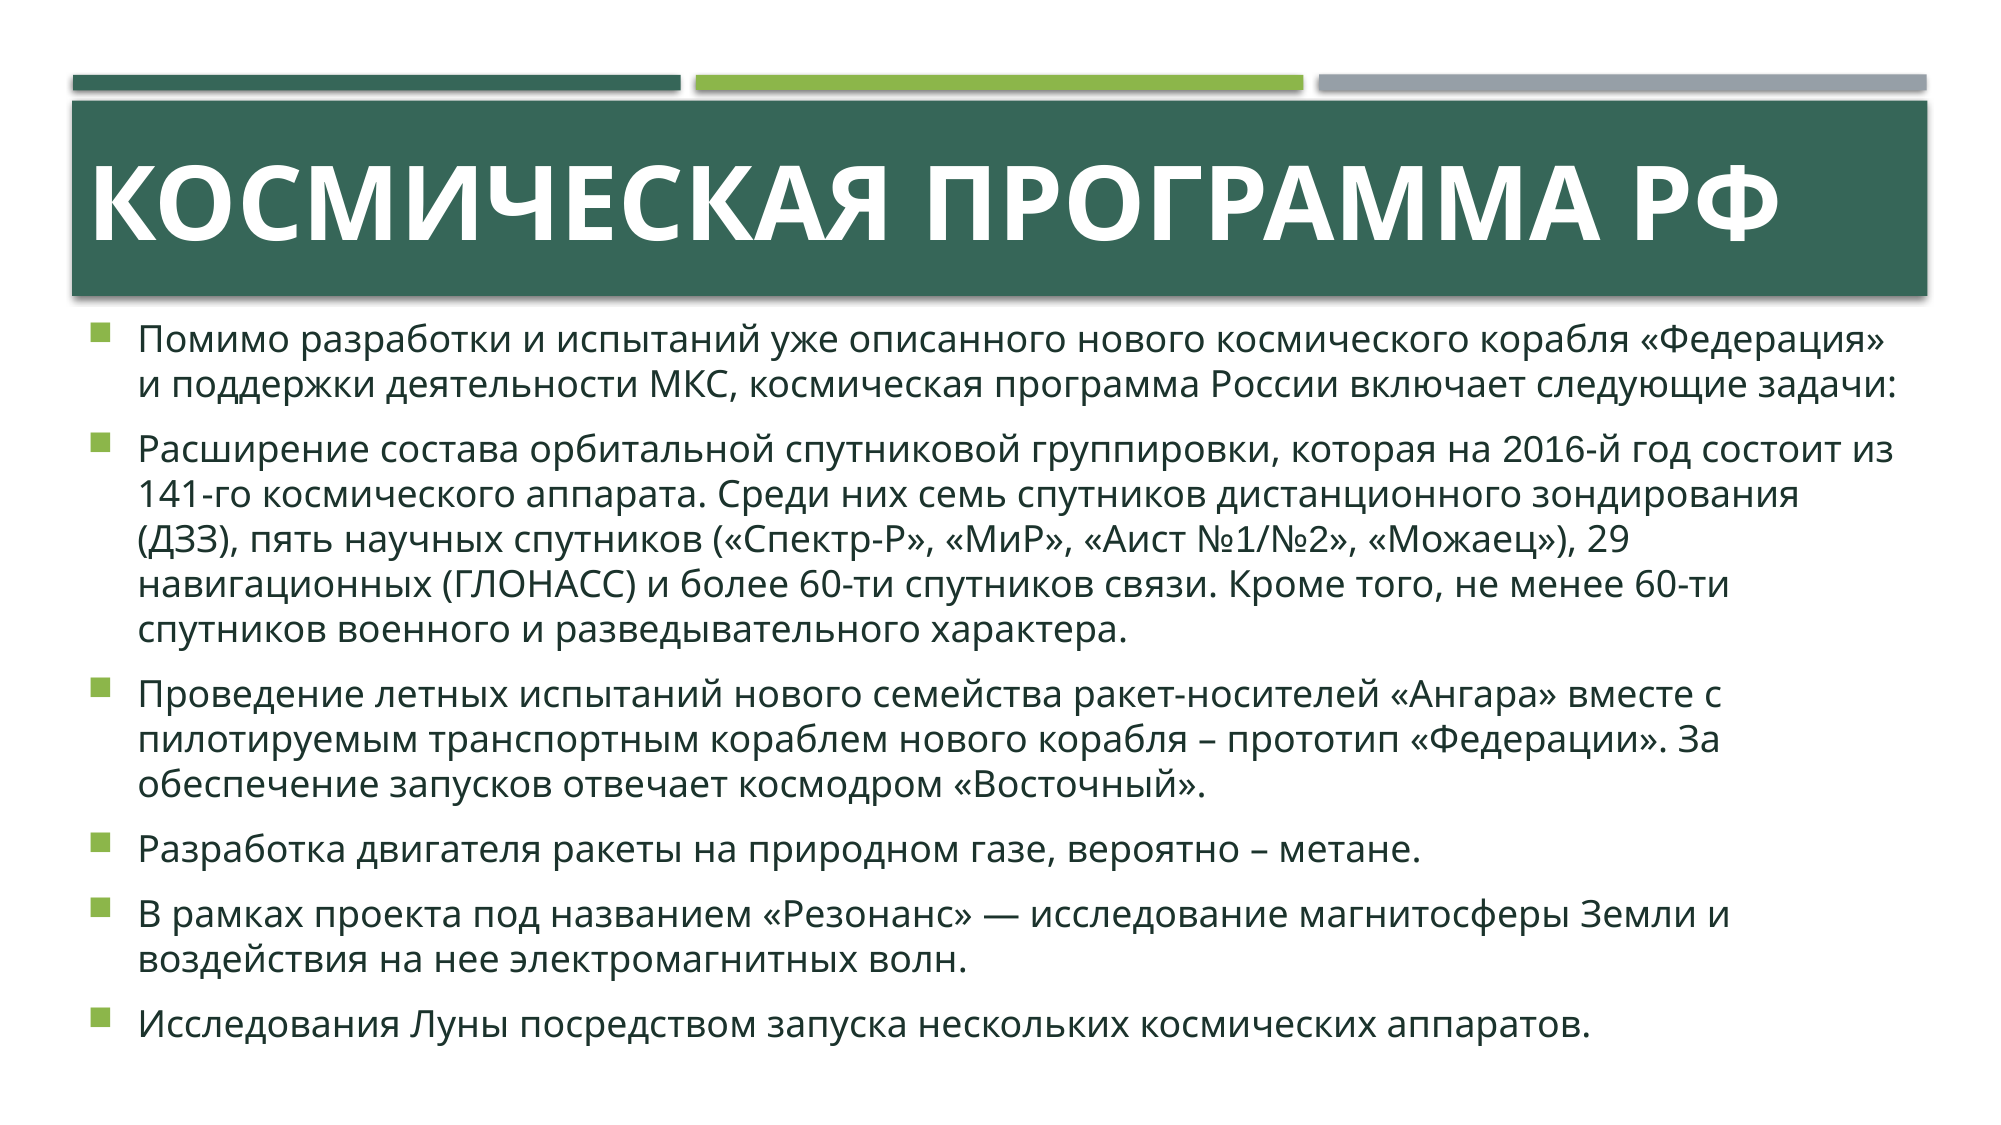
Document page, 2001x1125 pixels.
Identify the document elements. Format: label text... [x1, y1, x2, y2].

list Помимо разработки и испытаний уже описанного нового космического корабля «Федерация» и поддержки деятельности МКС, космическая программа России включает следующие задачи: Расширение состава орбитальной спутниковой группировки, которая на 2016-й год состоит из 141-го космического аппарата. Среди них семь спутников дистанционного зондирования (ДЗЗ), пять научных спутников («Спектр-Р», «МиР», «Аист №1/№2», «Можаец»), 29 навигационных (ГЛОНАСС) и более 60-ти спутников связи. Кроме того, не менее 60-ти спутников военного и разведывательного характера. Проведение летных испытаний нового семейства ракет-носителей «Ангара» вместе с пилотируемым транспортным кораблем нового корабля – прототип «Федерации». За обеспечение запусков отвечает космодром «Восточный». Разработка двигателя ракеты на природном газе, вероятно – метане. В рамках проекта под названием «Резонанс» — исследование магнитосферы Земли и воздействия на нее электромагнитных волн. Исследования Луны посредством запуска нескольких космических аппаратов. [72, 307, 1927, 1090]
title Космическая программа РФ [72, 99, 1927, 269]
